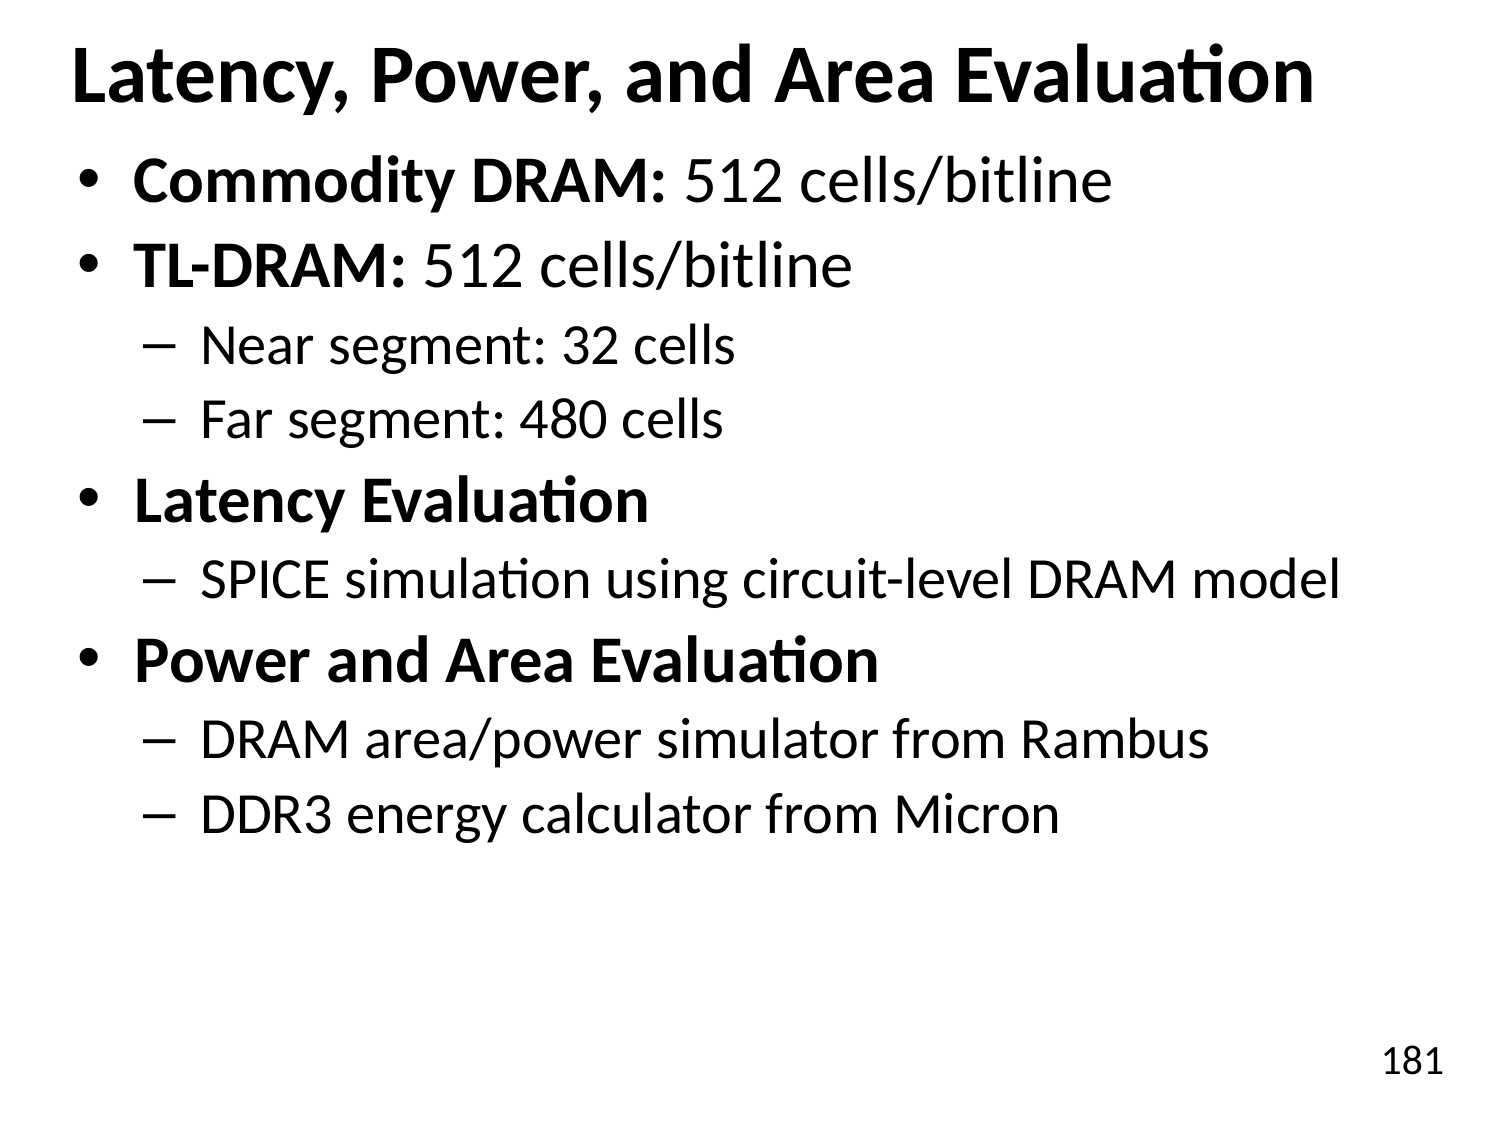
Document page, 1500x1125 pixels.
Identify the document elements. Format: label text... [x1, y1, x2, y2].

text_box Commodity DRAM: 512 cells/bitline TL-DRAM: 512 cells/bitline Near segment: 32 cells Far segment: 480 cells Latency Evaluation SPICE simulation using circuit-level DRAM model Power and Area Evaluation DRAM area/power simulator from Rambus DDR3 energy calculator from Micron [62, 137, 1425, 1038]
title Latency, Power, and Area Evaluation [0, 0, 1500, 138]
